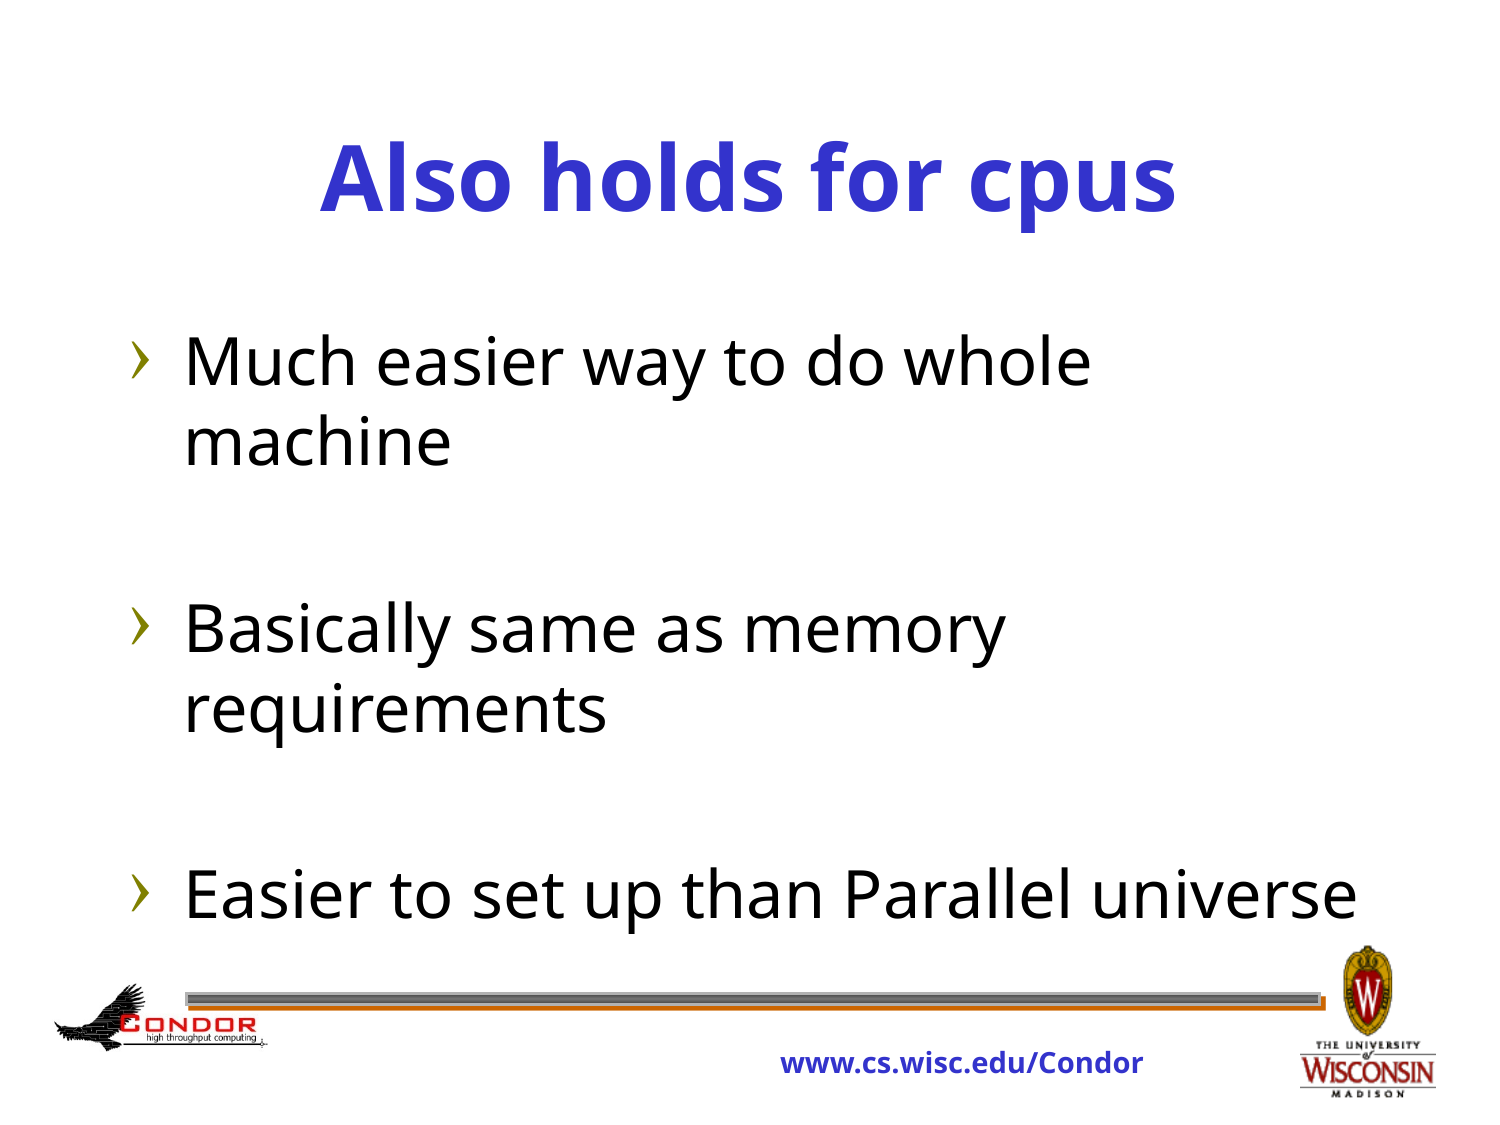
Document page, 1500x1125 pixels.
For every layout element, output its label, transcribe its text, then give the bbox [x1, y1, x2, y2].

list Much easier way to do whole machine Basically same as memory requirements Easier to set up than Parallel universe [112, 311, 1388, 925]
picture [1300, 944, 1436, 1101]
picture [50, 980, 268, 1054]
title Also holds for cpus [112, 99, 1388, 250]
